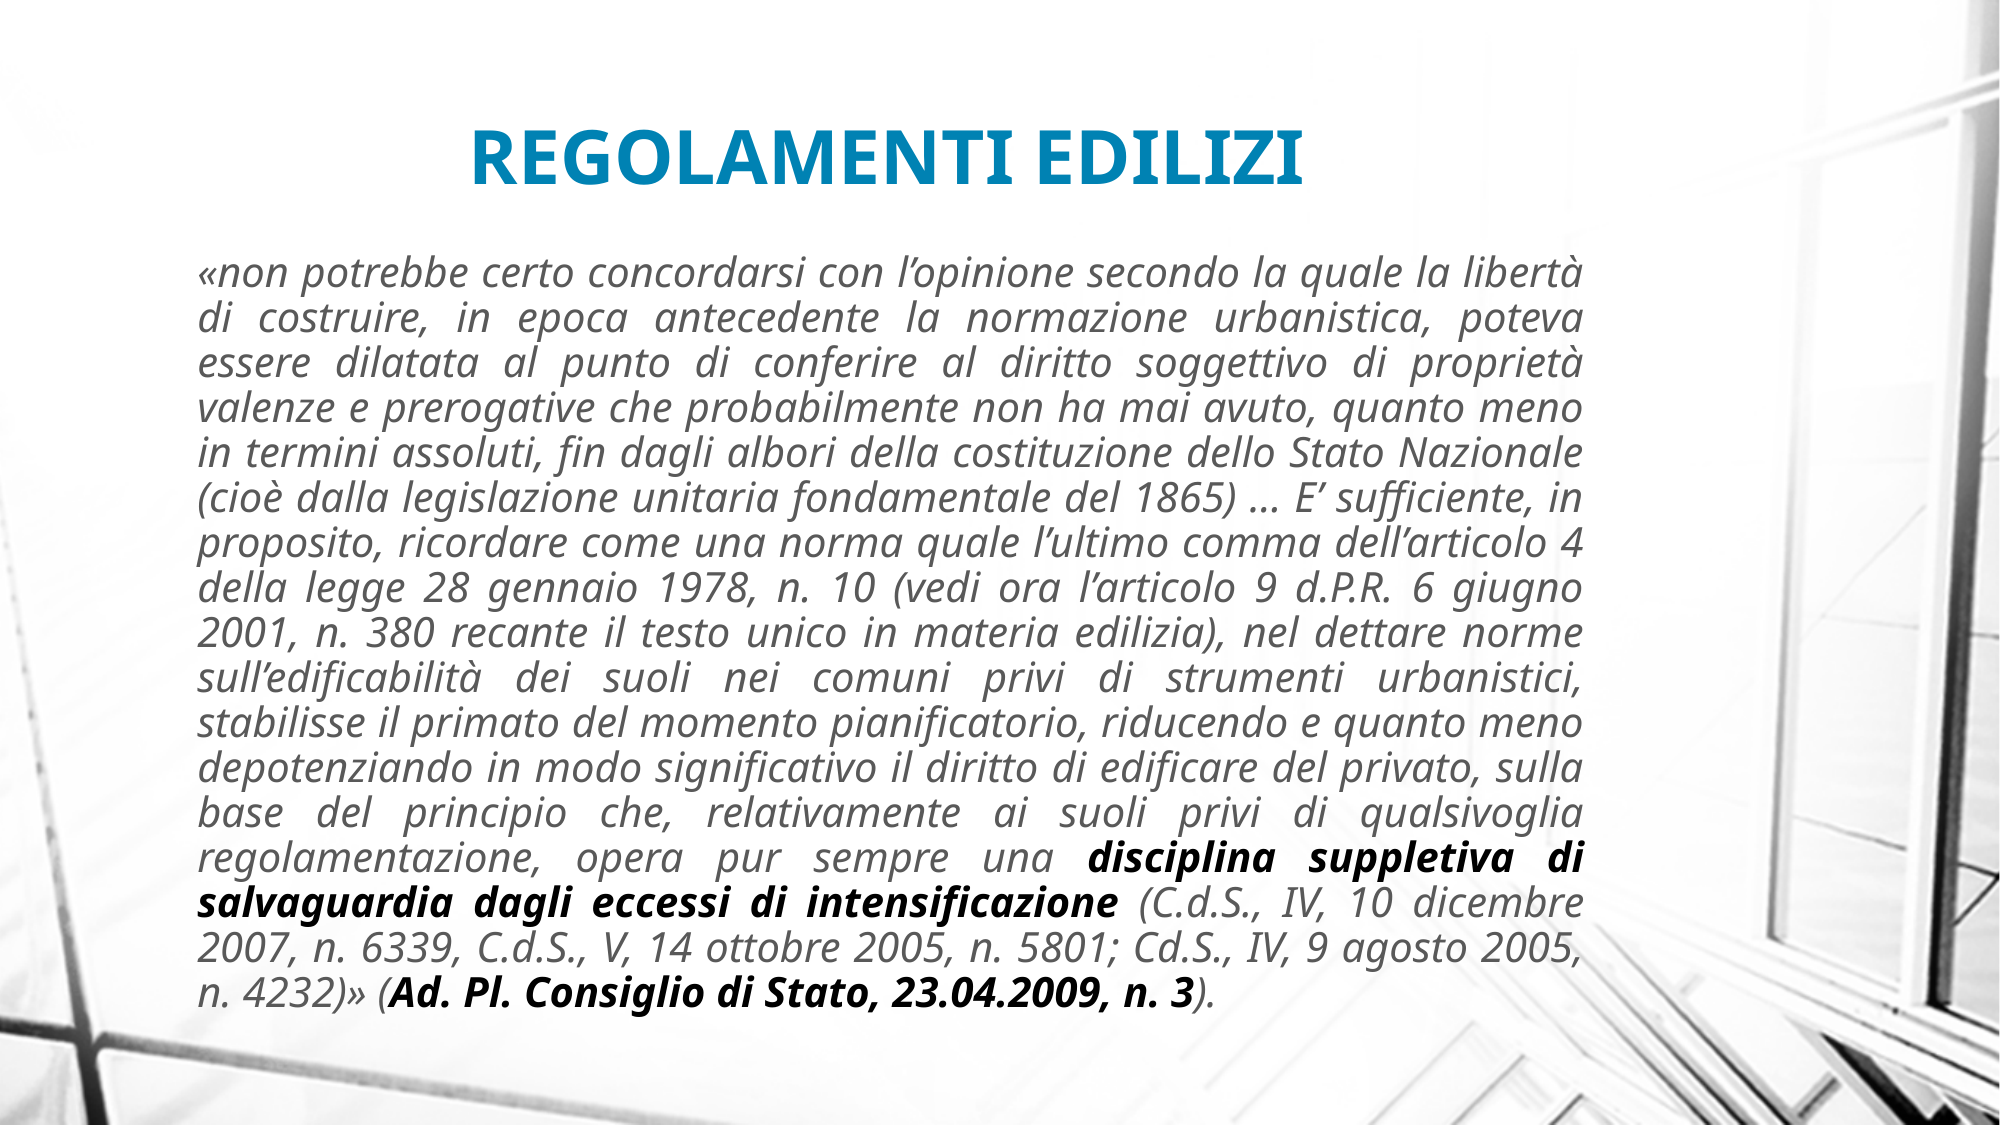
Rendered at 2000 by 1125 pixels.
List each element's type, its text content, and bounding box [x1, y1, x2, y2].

list «non potrebbe certo concordarsi con l’opinione secondo la quale la libertà di costruire, in epoca antecedente la normazione urbanistica, poteva essere dilatata al punto di conferire al diritto soggettivo di proprietà valenze e prerogative che probabilmente non ha mai avuto, quanto meno in termini assoluti, fin dagli albori della costituzione dello Stato Nazionale (cioè dalla legislazione unitaria fondamentale del 1865) … E’ sufficiente, in proposito, ricordare come una norma quale l’ultimo comma dell’articolo 4 della legge 28 gennaio 1978, n. 10 (vedi ora l’articolo 9 d.P.R. 6 giugno 2001, n. 380 recante il testo unico in materia edilizia), nel dettare norme sull’edificabilità dei suoli nei comuni privi di strumenti urbanistici, stabilisse il primato del momento pianificatorio, riducendo e quanto meno depotenziando in modo significativo il diritto di edificare del privato, sulla base del principio che, relativamente ai suoli privi di qualsivoglia regolamentazione, opera pur sempre una disciplina suppletiva di salvaguardia dagli eccessi di intensificazione (C.d.S., IV, 10 dicembre 2007, n. 6339, C.d.S., V, 14 ottobre 2005, n. 5801; Cd.S., IV, 9 agosto 2005, n. 4232)» (Ad. Pl. Consiglio di Stato, 23.04.2009, n. 3). [174, 243, 1600, 932]
text_box REGOLAMENTI EDILIZI [174, 68, 1600, 206]
picture [0, 0, 2000, 1125]
